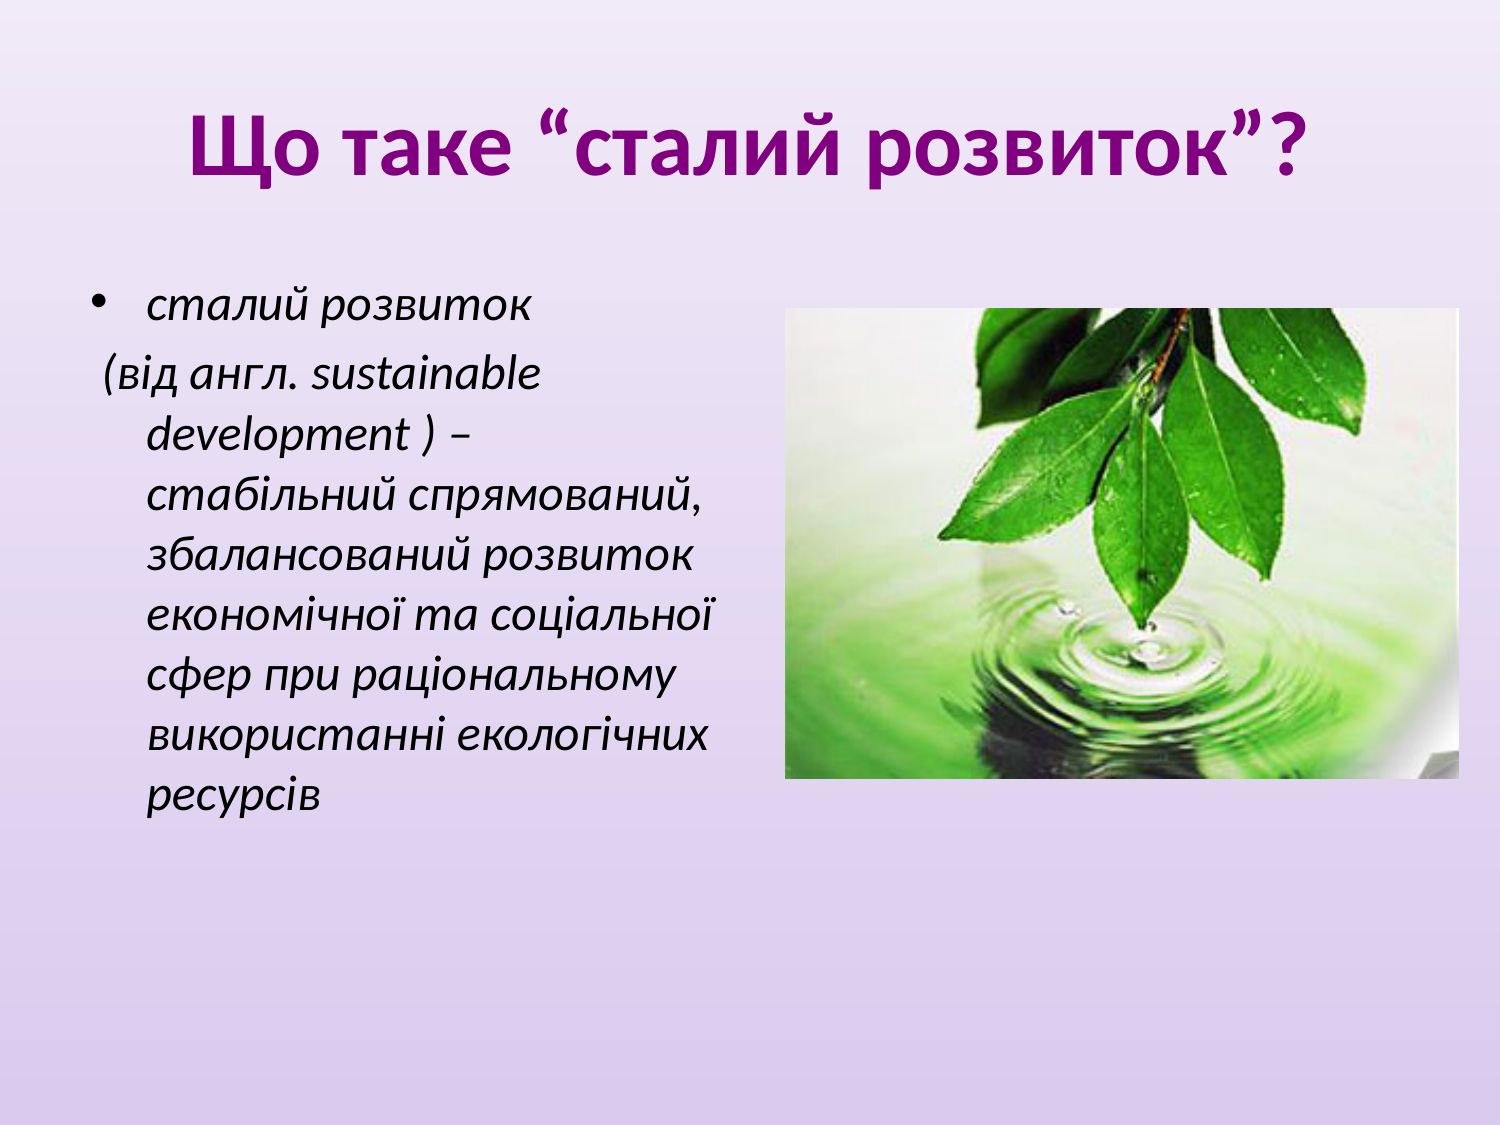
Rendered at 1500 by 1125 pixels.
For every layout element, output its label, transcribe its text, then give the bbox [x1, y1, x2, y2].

list сталий розвиток (від англ. sustainable development ) – стабільний спрямований, збалансований розвиток економічної та соціальної сфер при раціональному використанні екологічних ресурсів [75, 262, 738, 1006]
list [785, 308, 1460, 780]
title Що таке “сталий розвиток”? [75, 45, 1425, 233]
